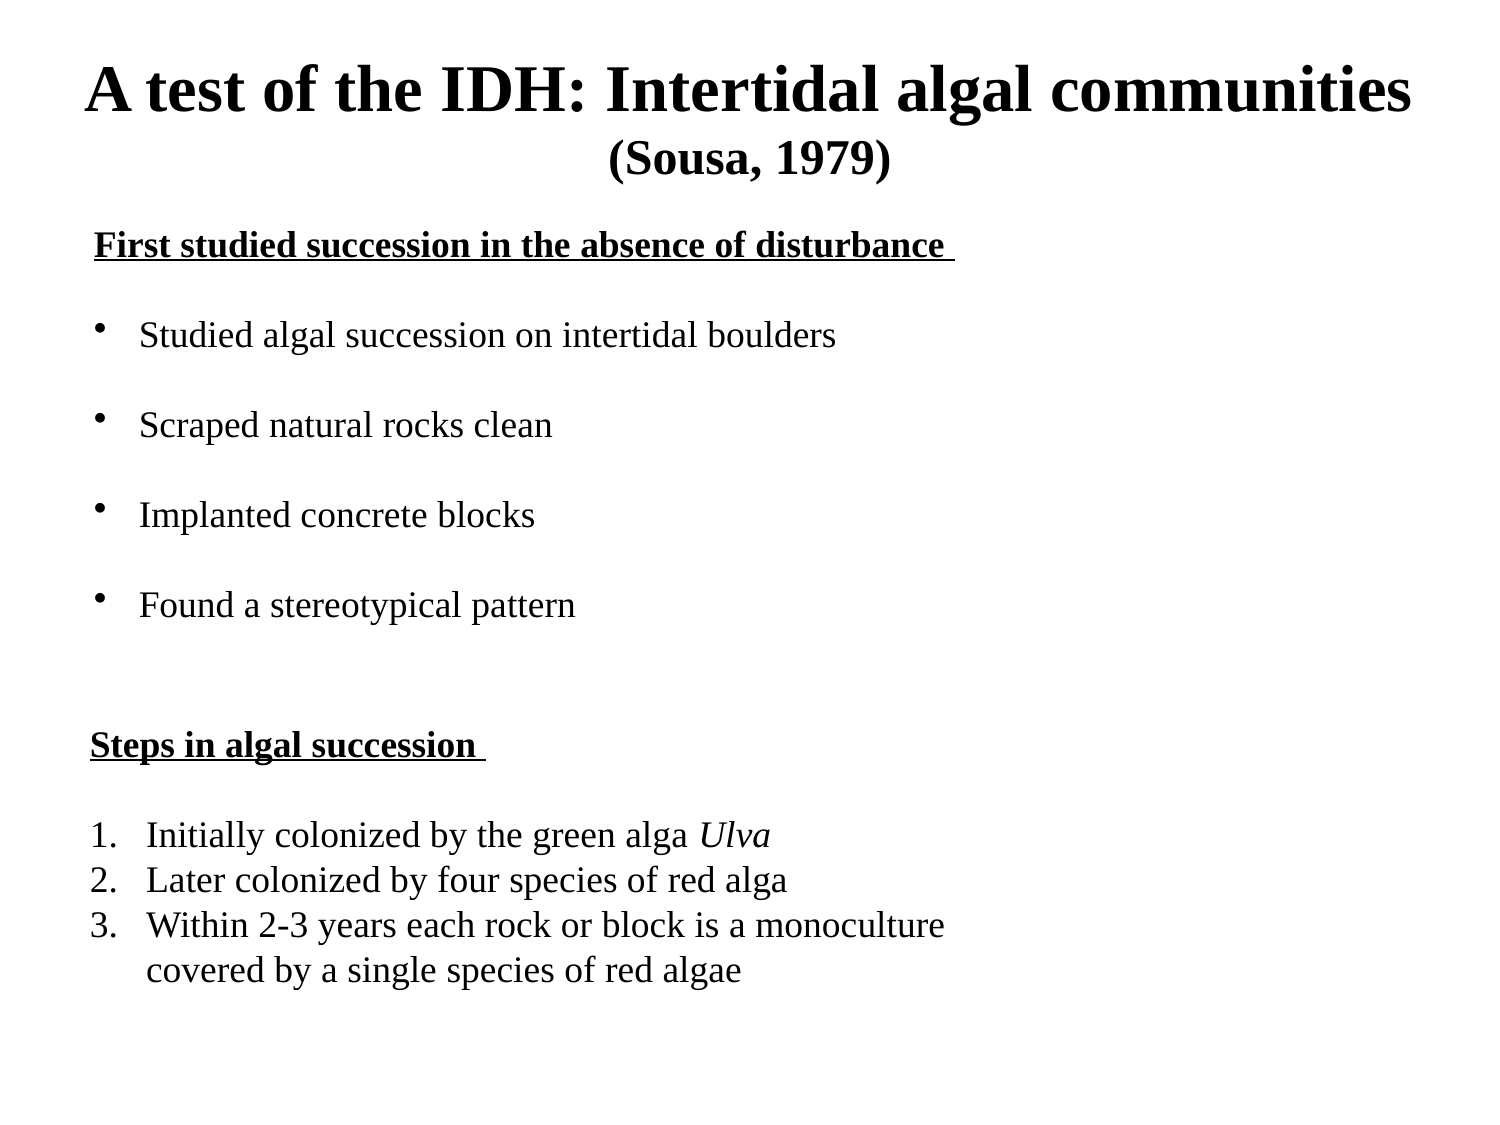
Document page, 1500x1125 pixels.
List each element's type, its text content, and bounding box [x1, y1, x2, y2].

text_box First studied succession in the absence of disturbance Studied algal succession on intertidal boulders Scraped natural rocks clean Implanted concrete blocks Found a stereotypical pattern [79, 212, 970, 678]
text_box A test of the IDH: Intertidal algal communities (Sousa, 1979) [0, 37, 1500, 193]
text_box Steps in algal succession Initially colonized by the green alga Ulva Later colonized by four species of red alga Within 2-3 years each rock or block is a monoculture covered by a single species of red algae [75, 712, 1000, 998]
